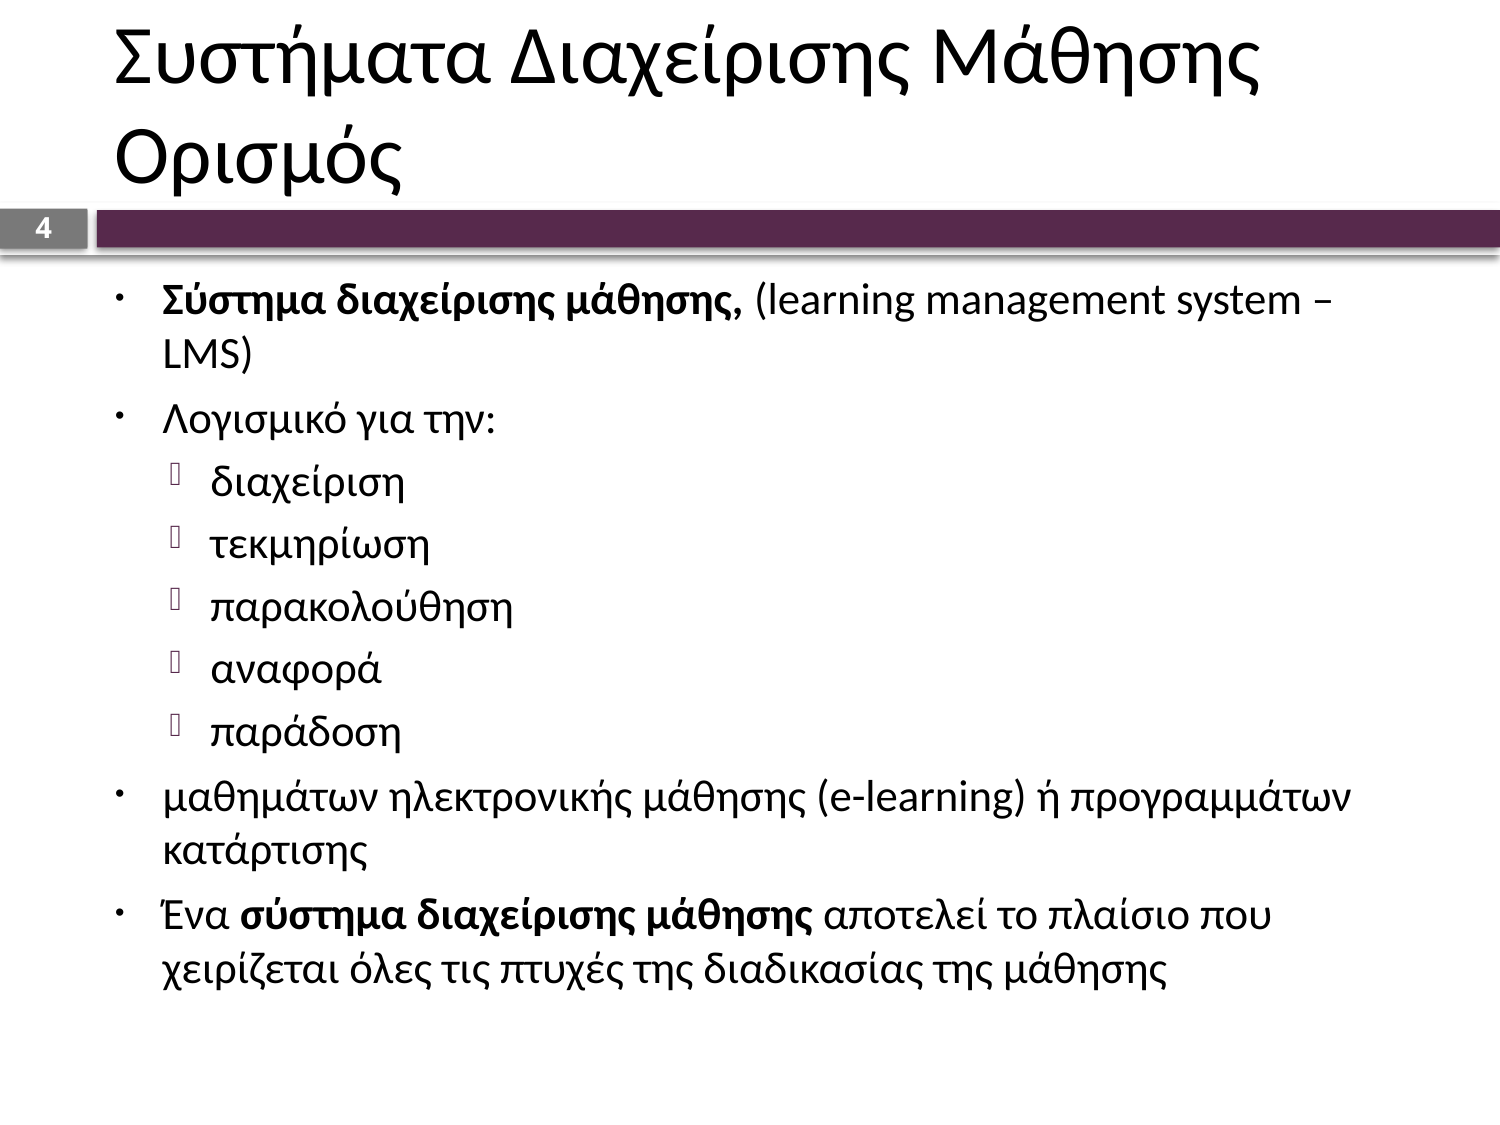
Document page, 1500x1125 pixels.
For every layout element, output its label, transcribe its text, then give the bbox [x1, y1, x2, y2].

title Συστήματα Διαχείρισης Μάθησης Ορισμός [100, 19, 1438, 182]
list Σύστημα διαχείρισης μάθησης, (learning management system – LMS) Λογισμικό για την: διαχείριση τεκμηρίωση παρακολούθηση αναφορά παράδοση μαθημάτων ηλεκτρονικής μάθησης (e-learning) ή προγραμμάτων κατάρτισης Ένα σύστημα διαχείρισης μάθησης αποτελεί το πλαίσιο που χειρίζεται όλες τις πτυχές της διαδικασίας της μάθησης [100, 262, 1438, 1000]
slide_number 4 [0, 208, 88, 249]
